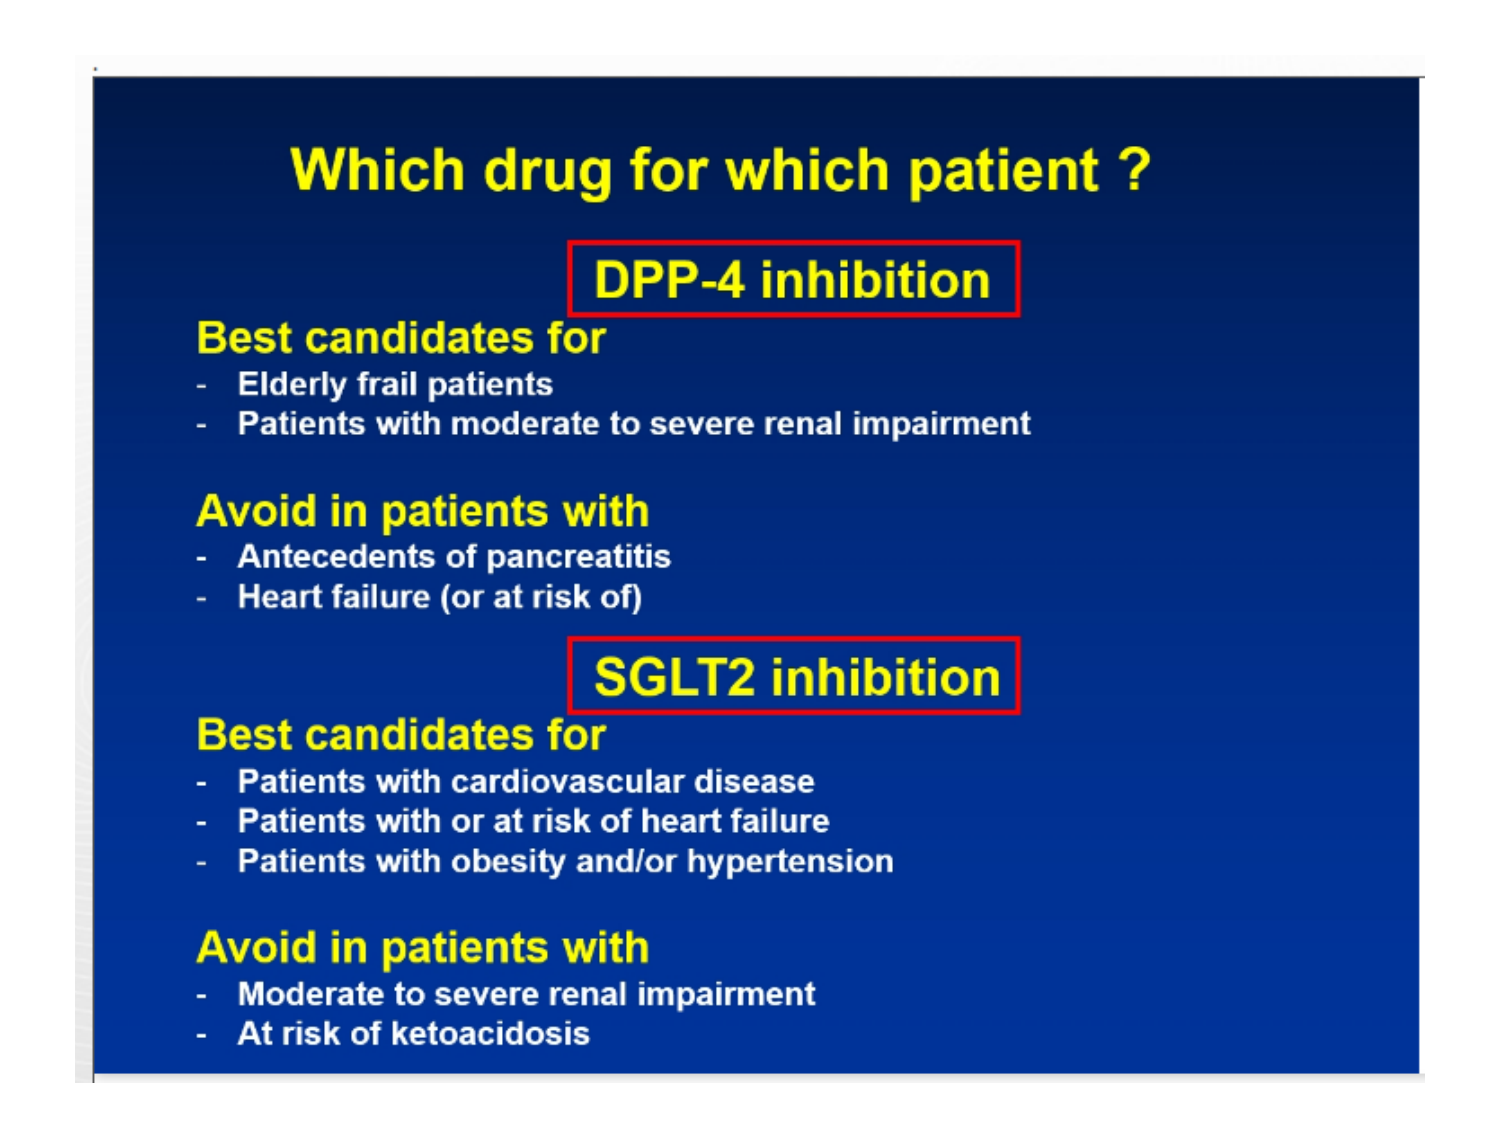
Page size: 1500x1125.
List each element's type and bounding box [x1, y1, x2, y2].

list [74, 0, 1426, 1102]
